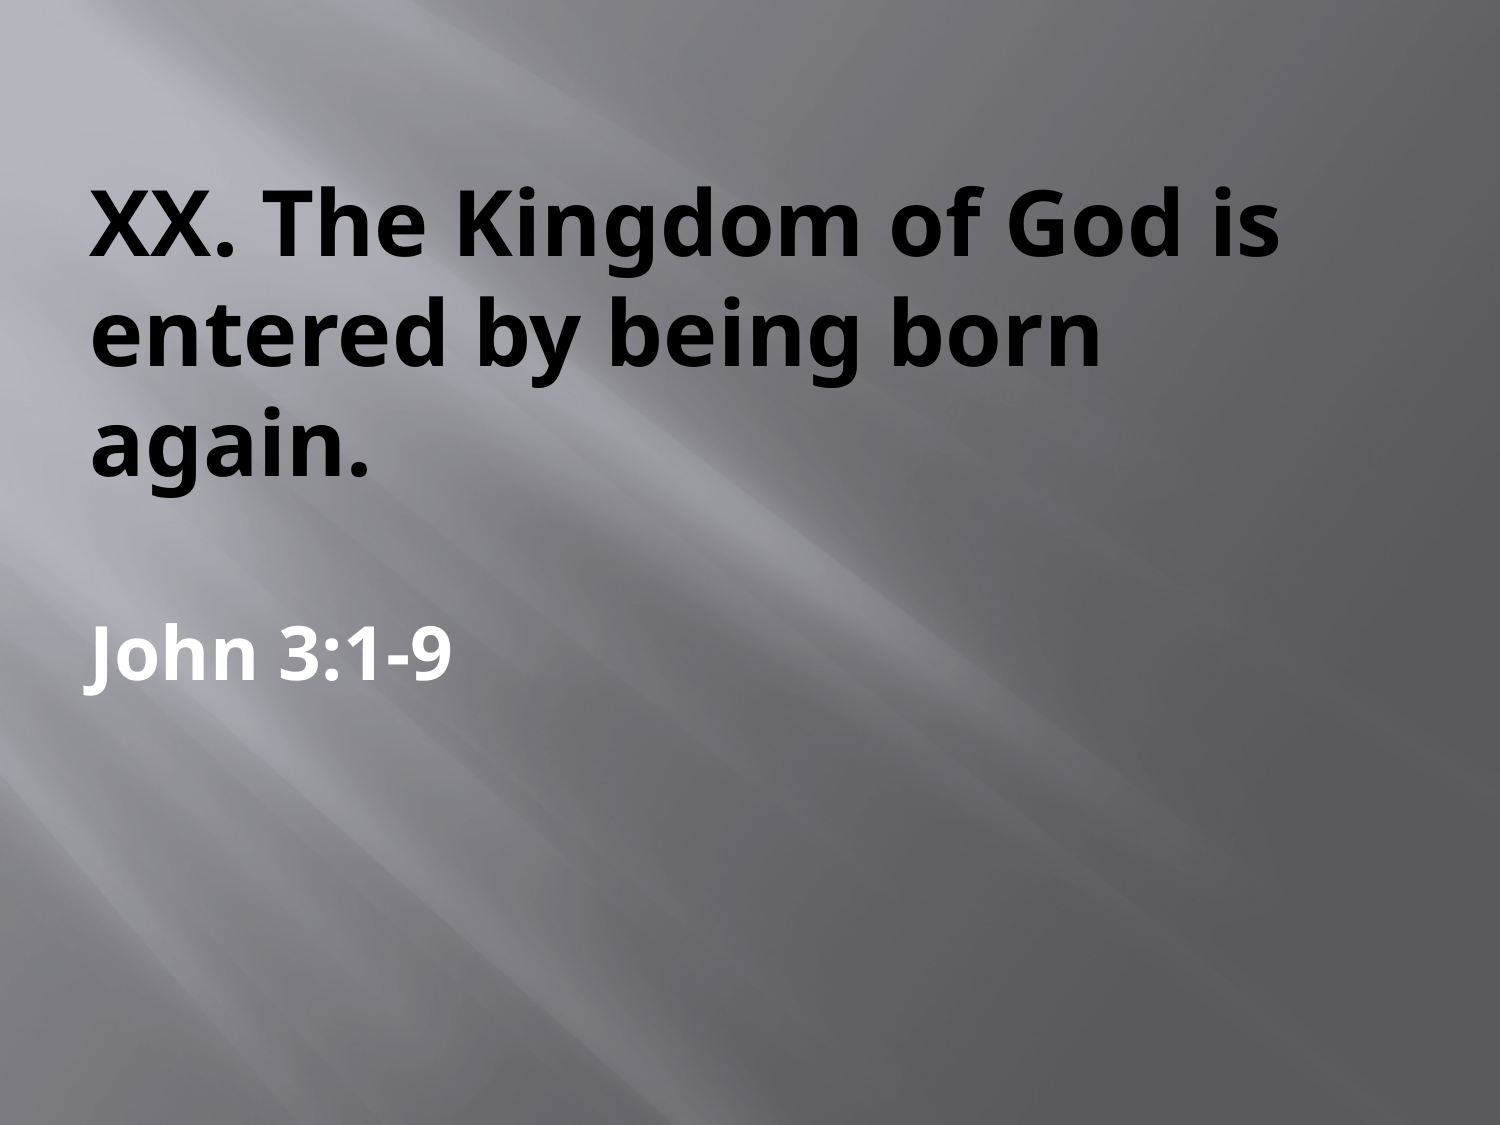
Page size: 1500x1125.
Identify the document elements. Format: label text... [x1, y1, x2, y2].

title XX. The Kingdom of God is entered by being born again. John 3:1-9 [75, 45, 1425, 925]
